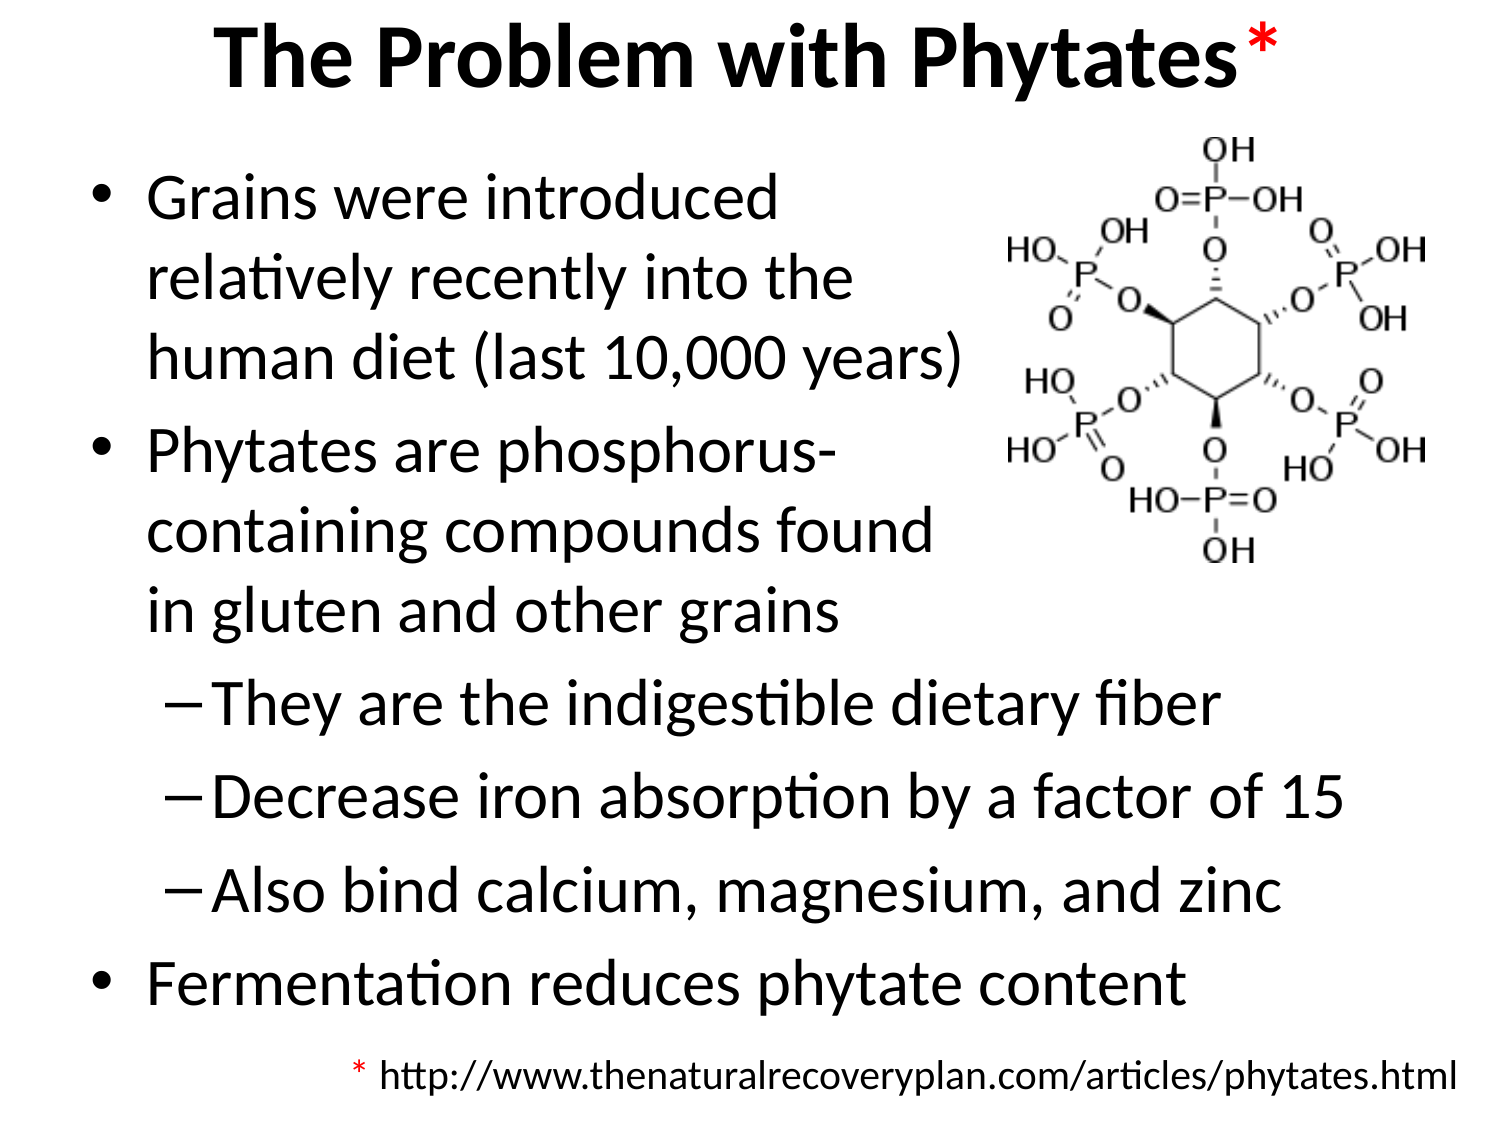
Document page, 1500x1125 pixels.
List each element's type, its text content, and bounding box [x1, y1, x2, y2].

list Grains were introduced relatively recently into the human diet (last 10,000 years) Phytates are phosphorus- containing compounds found in gluten and other grains They are the indigestible dietary fiber Decrease iron absorption by a factor of 15 Also bind calcium, magnesium, and zinc Fermentation reduces phytate content [75, 145, 1388, 888]
title The Problem with Phytates* [75, 0, 1425, 145]
picture [1007, 137, 1426, 563]
text_box * http://www.thenaturalrecoveryplan.com/articles/phytates.html [333, 1040, 1474, 1125]
